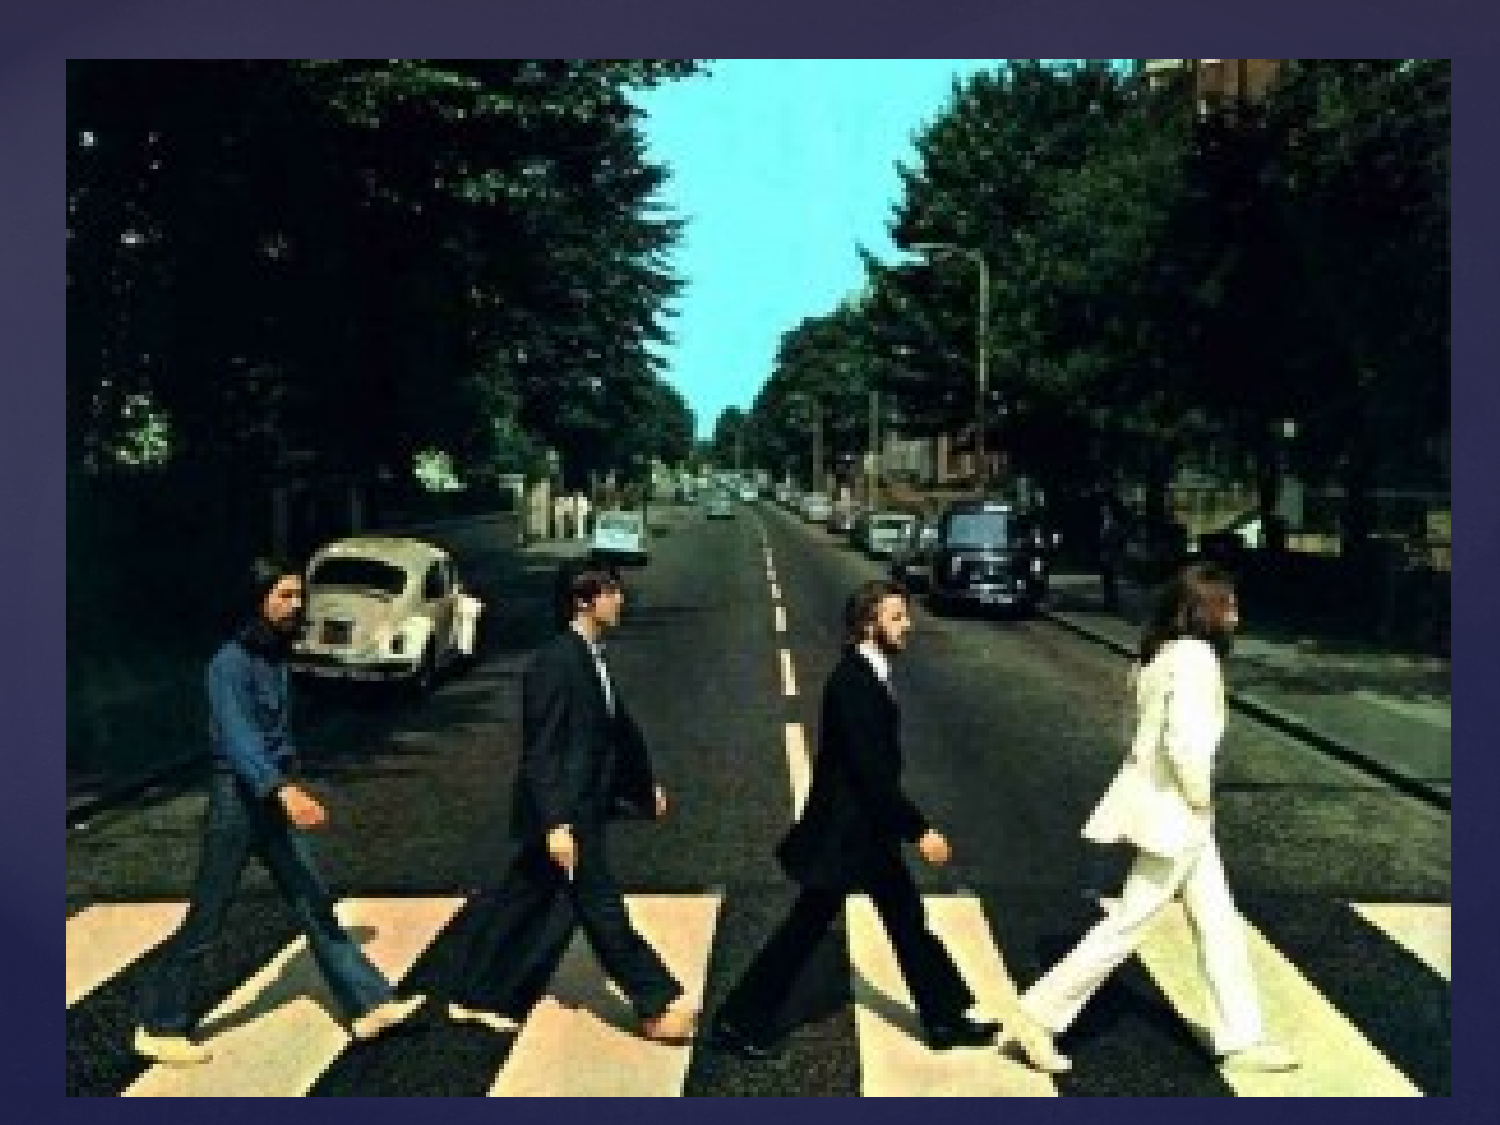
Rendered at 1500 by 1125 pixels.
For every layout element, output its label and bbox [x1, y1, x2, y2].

picture [66, 58, 1451, 1098]
